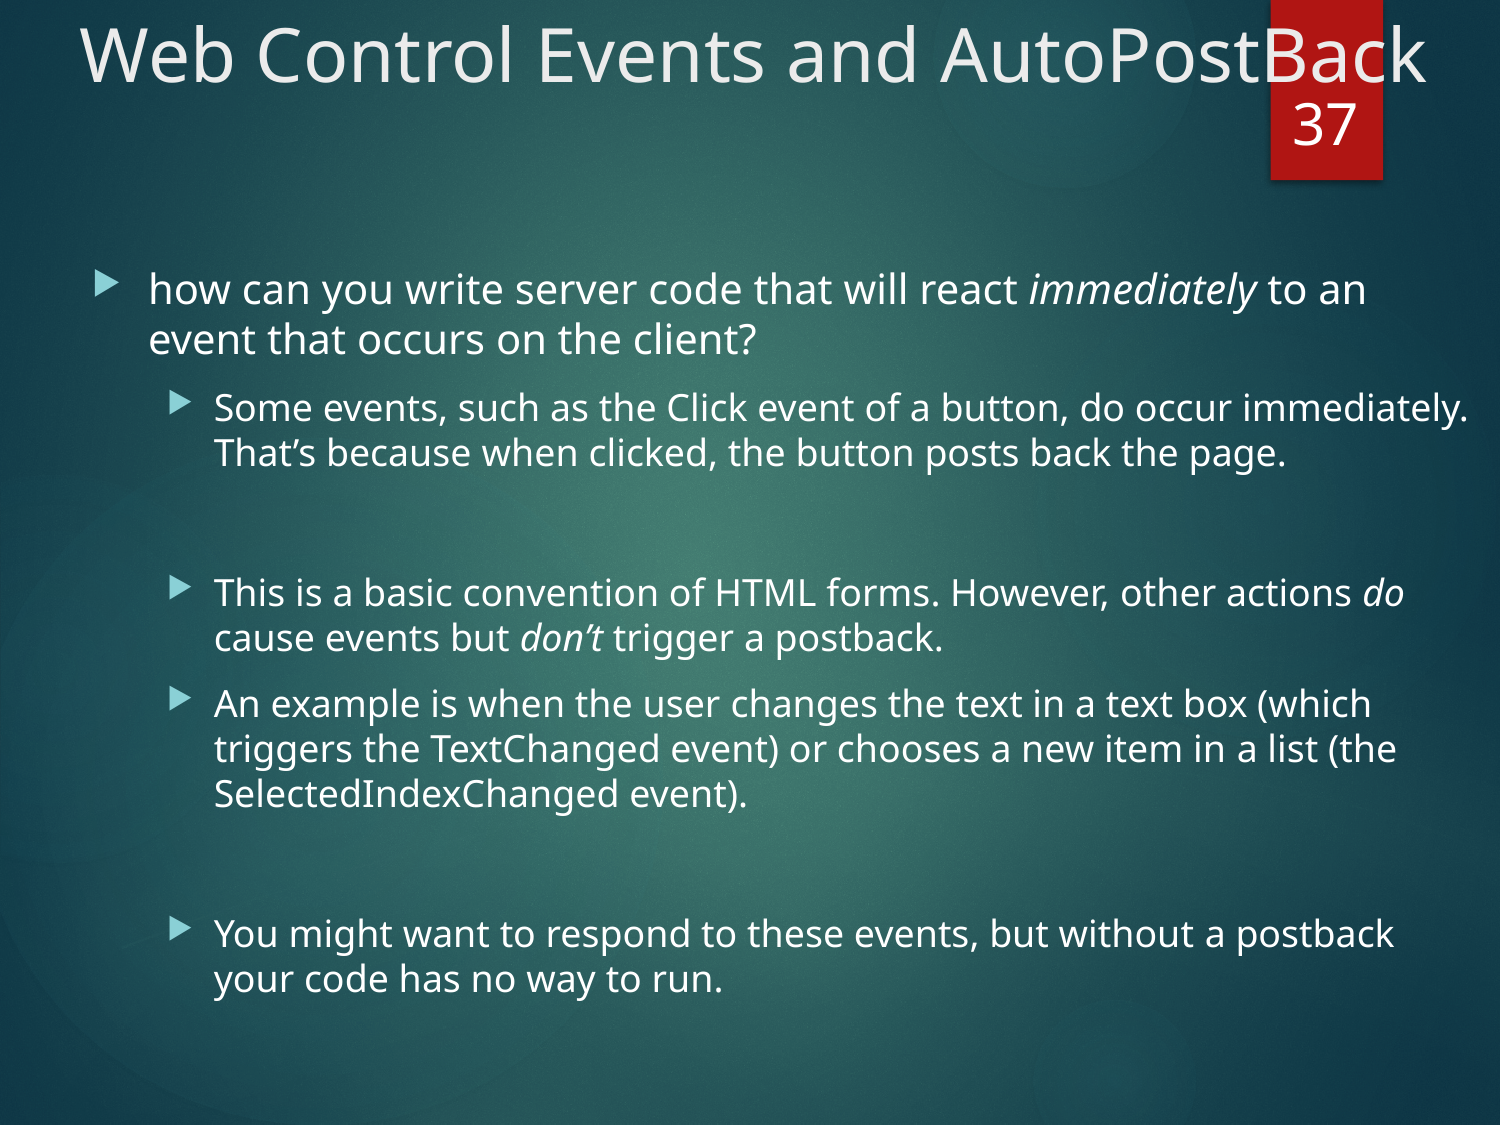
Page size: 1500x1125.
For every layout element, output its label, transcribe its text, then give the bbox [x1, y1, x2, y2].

title Web Control Events and AutoPostBack [64, 0, 1500, 91]
list how can you write server code that will react immediately to an event that occurs on the client? Some events, such as the Click event of a button, do occur immediately. That’s because when clicked, the button posts back the page. This is a basic convention of HTML forms. However, other actions do cause events but don’t trigger a postback. An example is when the user changes the text in a text box (which triggers the TextChanged event) or chooses a new item in a list (the SelectedIndexChanged event). You might want to respond to these events, but without a postback your code has no way to run. [76, 113, 1500, 1094]
slide_number 37 [1273, 48, 1378, 175]
